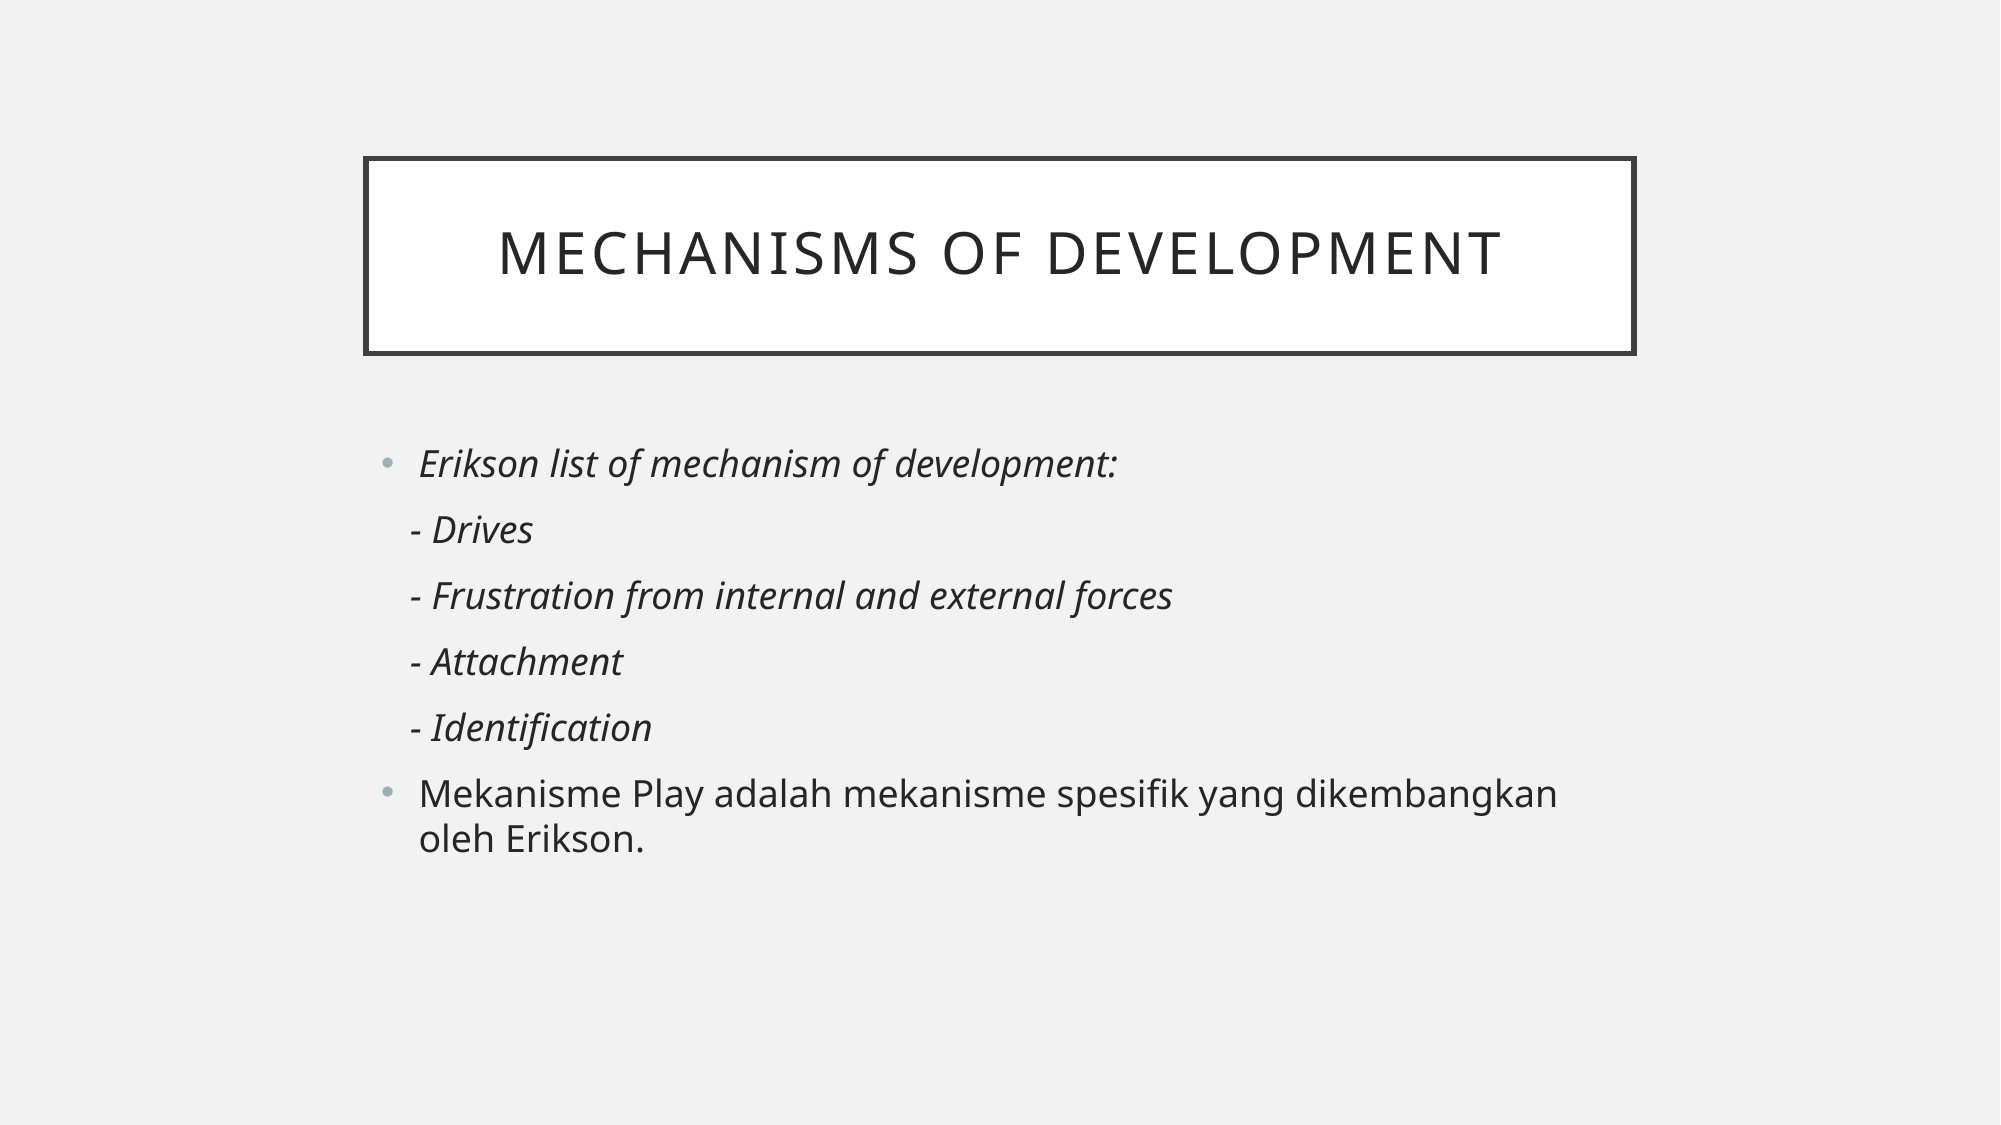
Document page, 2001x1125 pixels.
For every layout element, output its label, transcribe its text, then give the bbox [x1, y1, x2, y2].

title Mechanisms of Development [363, 156, 1637, 356]
list Erikson list of mechanism of development: - Drives - Frustration from internal and external forces - Attachment - Identification Mekanisme Play adalah mekanisme spesifik yang dikembangkan oleh Erikson. [366, 432, 1634, 1000]
